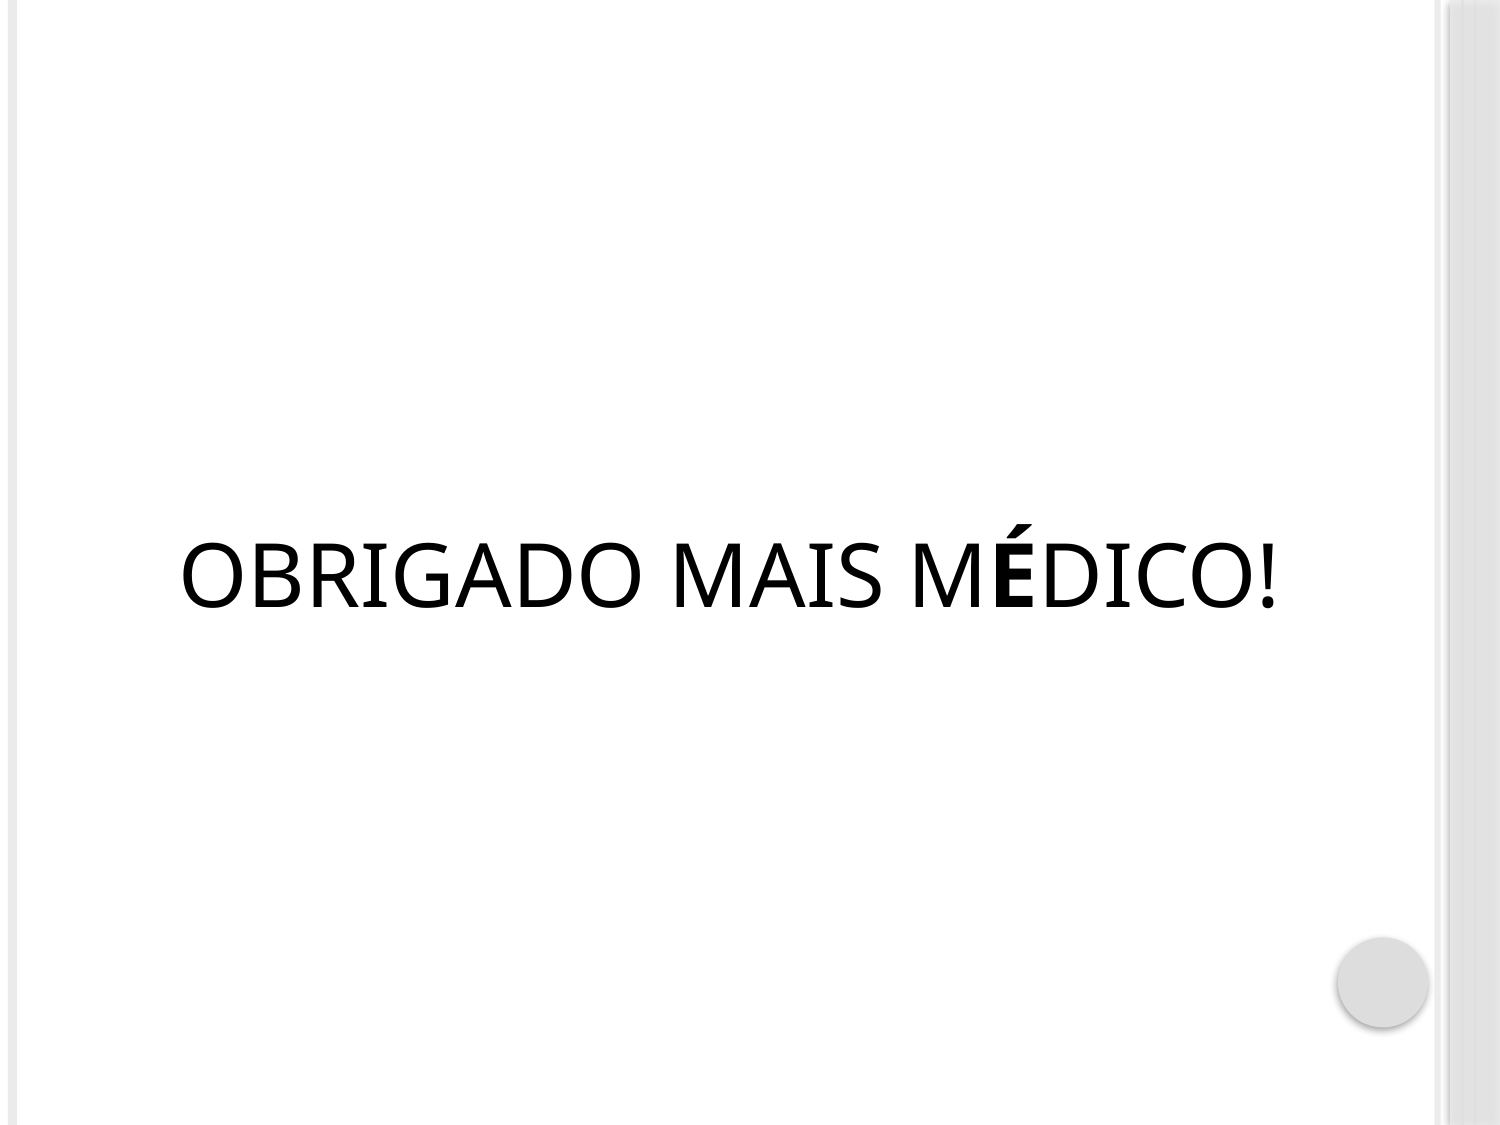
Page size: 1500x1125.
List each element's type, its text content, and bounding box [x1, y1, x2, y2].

title Obrigado mais médico! [117, 445, 1343, 633]
